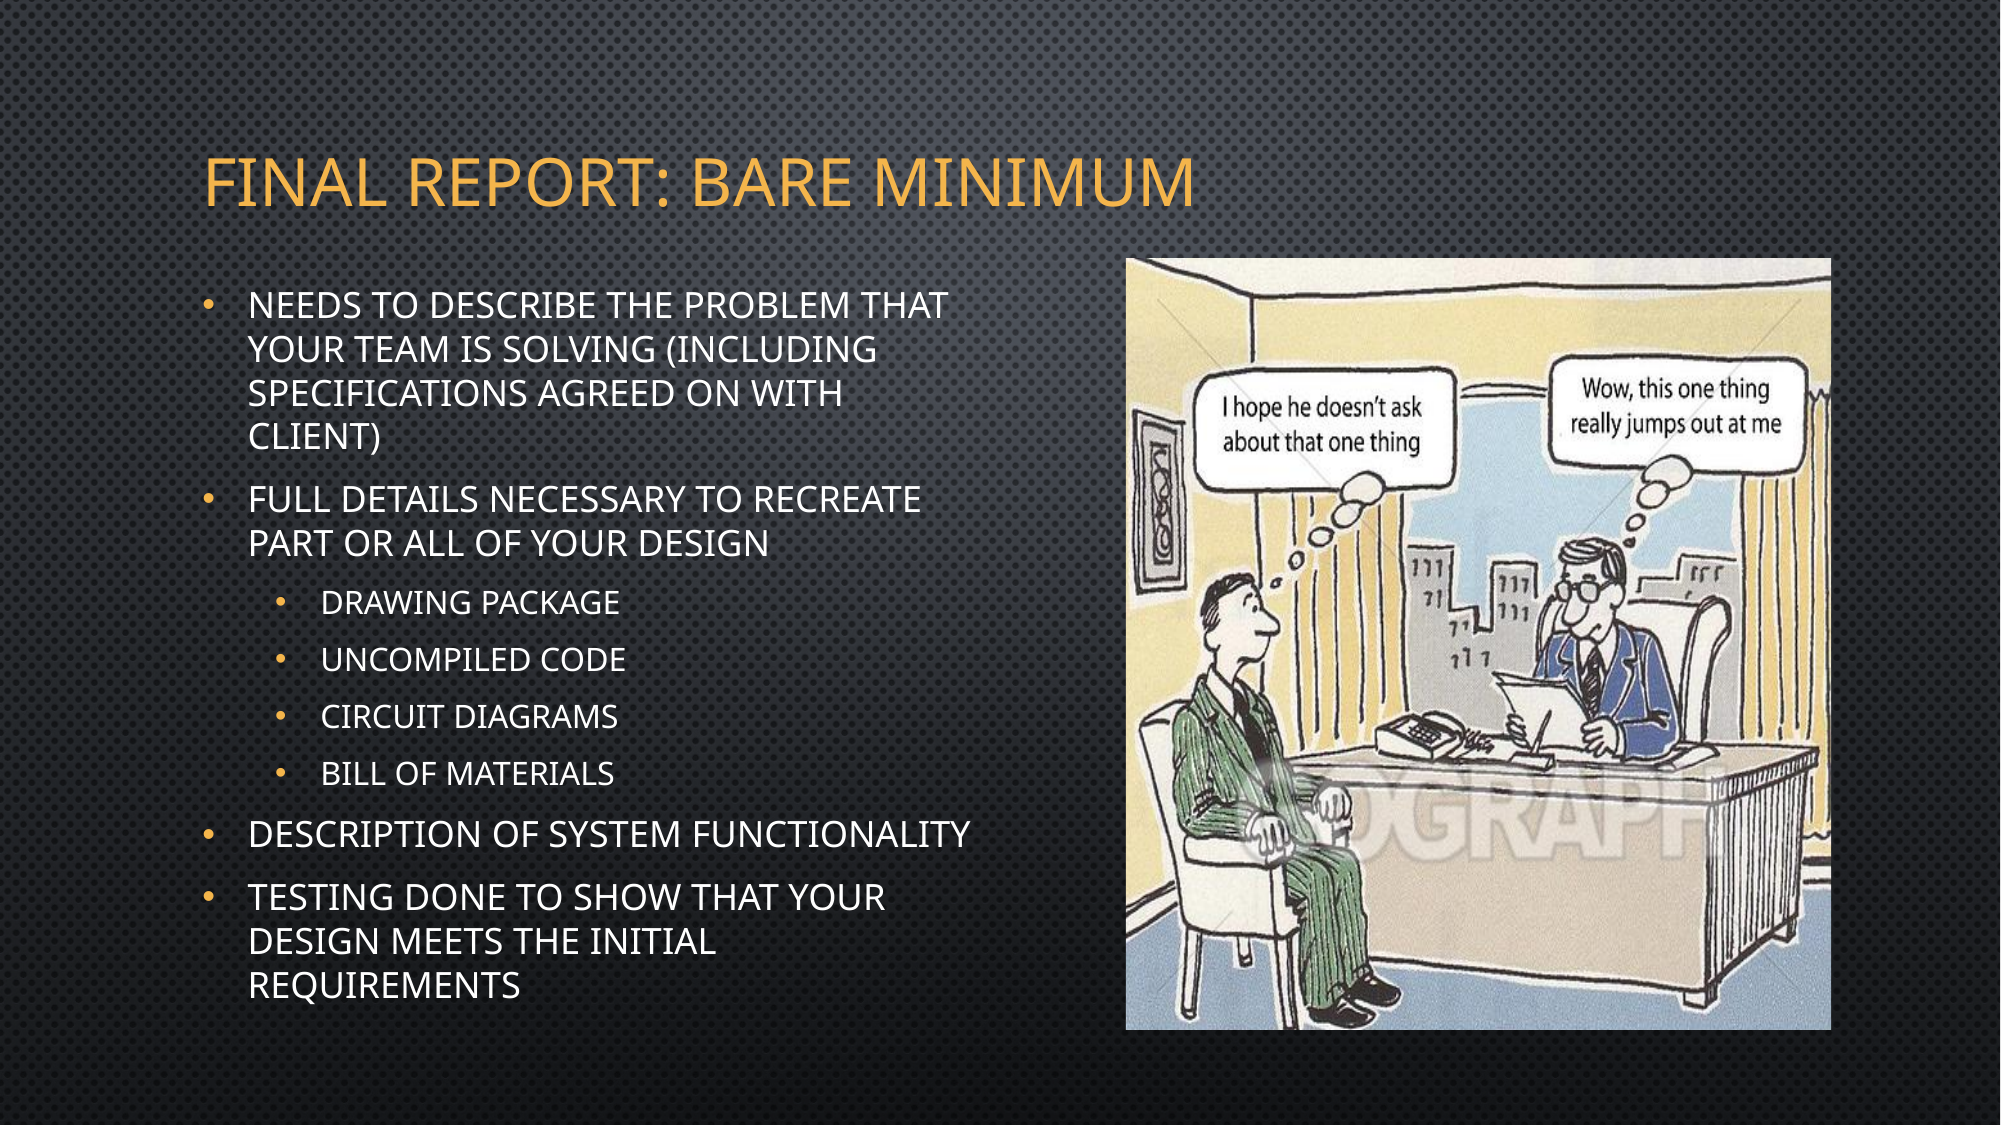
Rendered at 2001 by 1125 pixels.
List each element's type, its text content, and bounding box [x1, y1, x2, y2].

title Final Report: Bare minimum [187, 99, 1813, 259]
list Needs to describe the problem that your team is solving (including specifications agreed on with client) Full details necessary to recreate part or all of your design drawing package Uncompiled code Circuit diagrams Bill of materials Description of system functionality Testing done to show that your design meets the initial requirements [187, 258, 988, 1030]
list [1125, 258, 1832, 1030]
